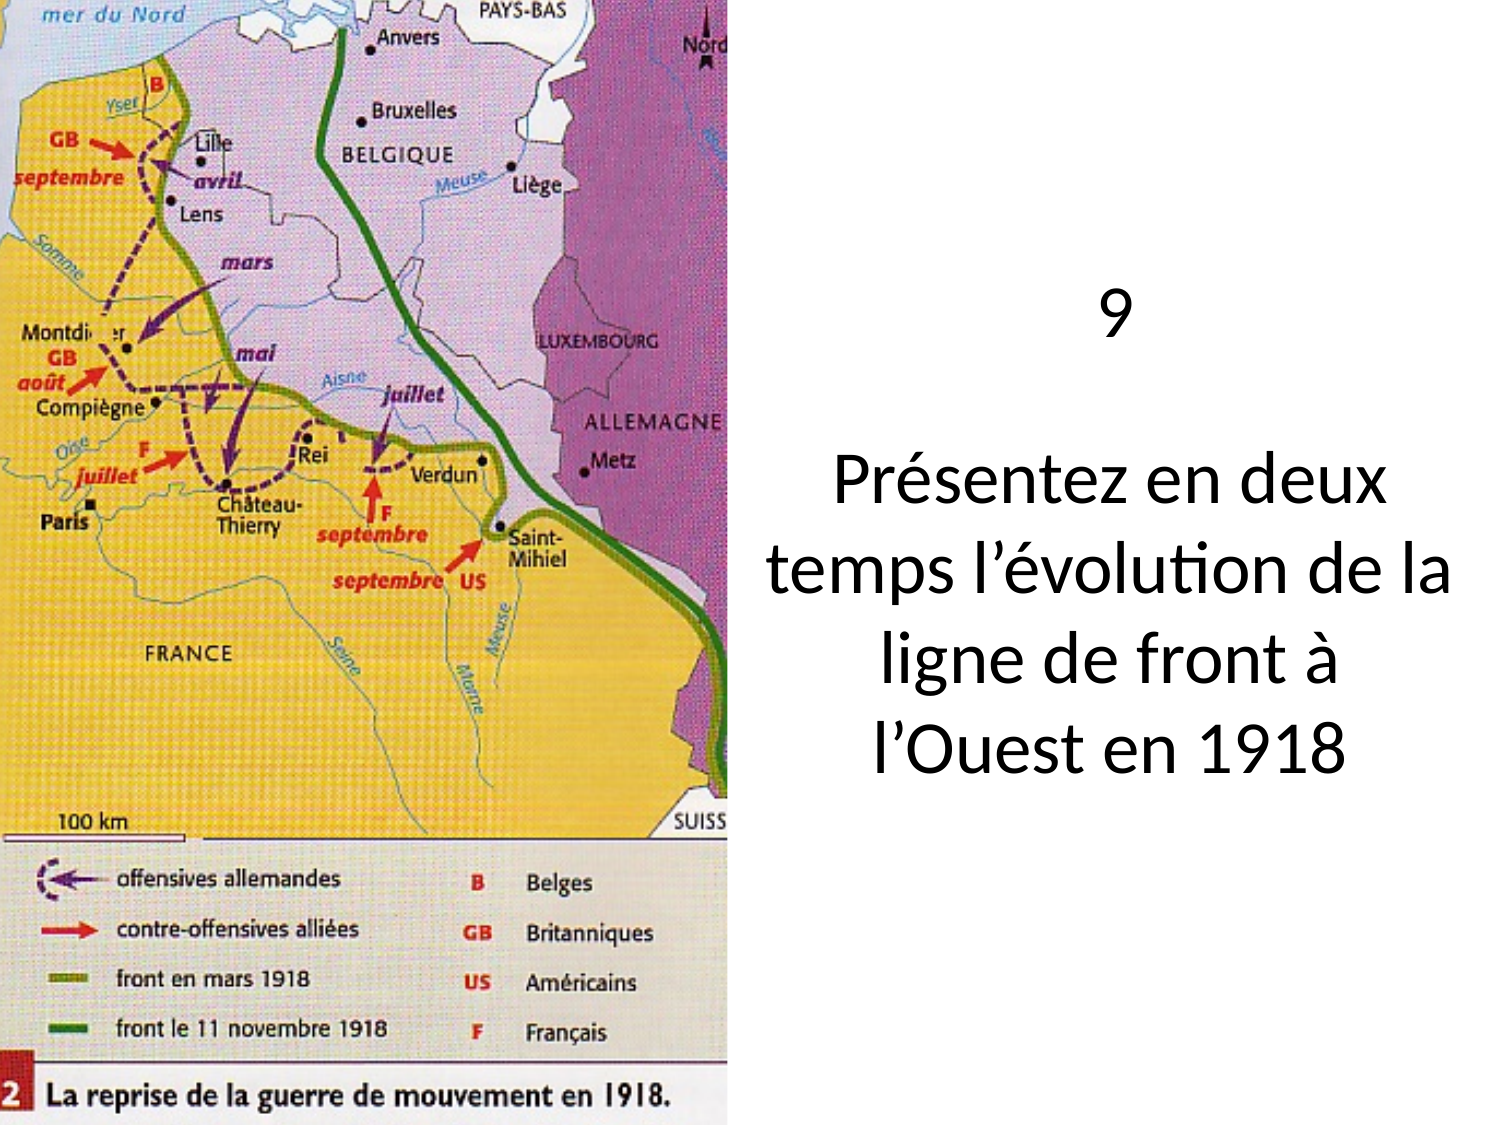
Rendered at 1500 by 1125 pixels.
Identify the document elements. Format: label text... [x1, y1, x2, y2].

picture [0, 0, 728, 1125]
title 9 [950, 255, 1282, 420]
subtitle Présentez en deux temps l’évolution de la ligne de front à l’Ouest en 1918 [749, 420, 1471, 1090]
